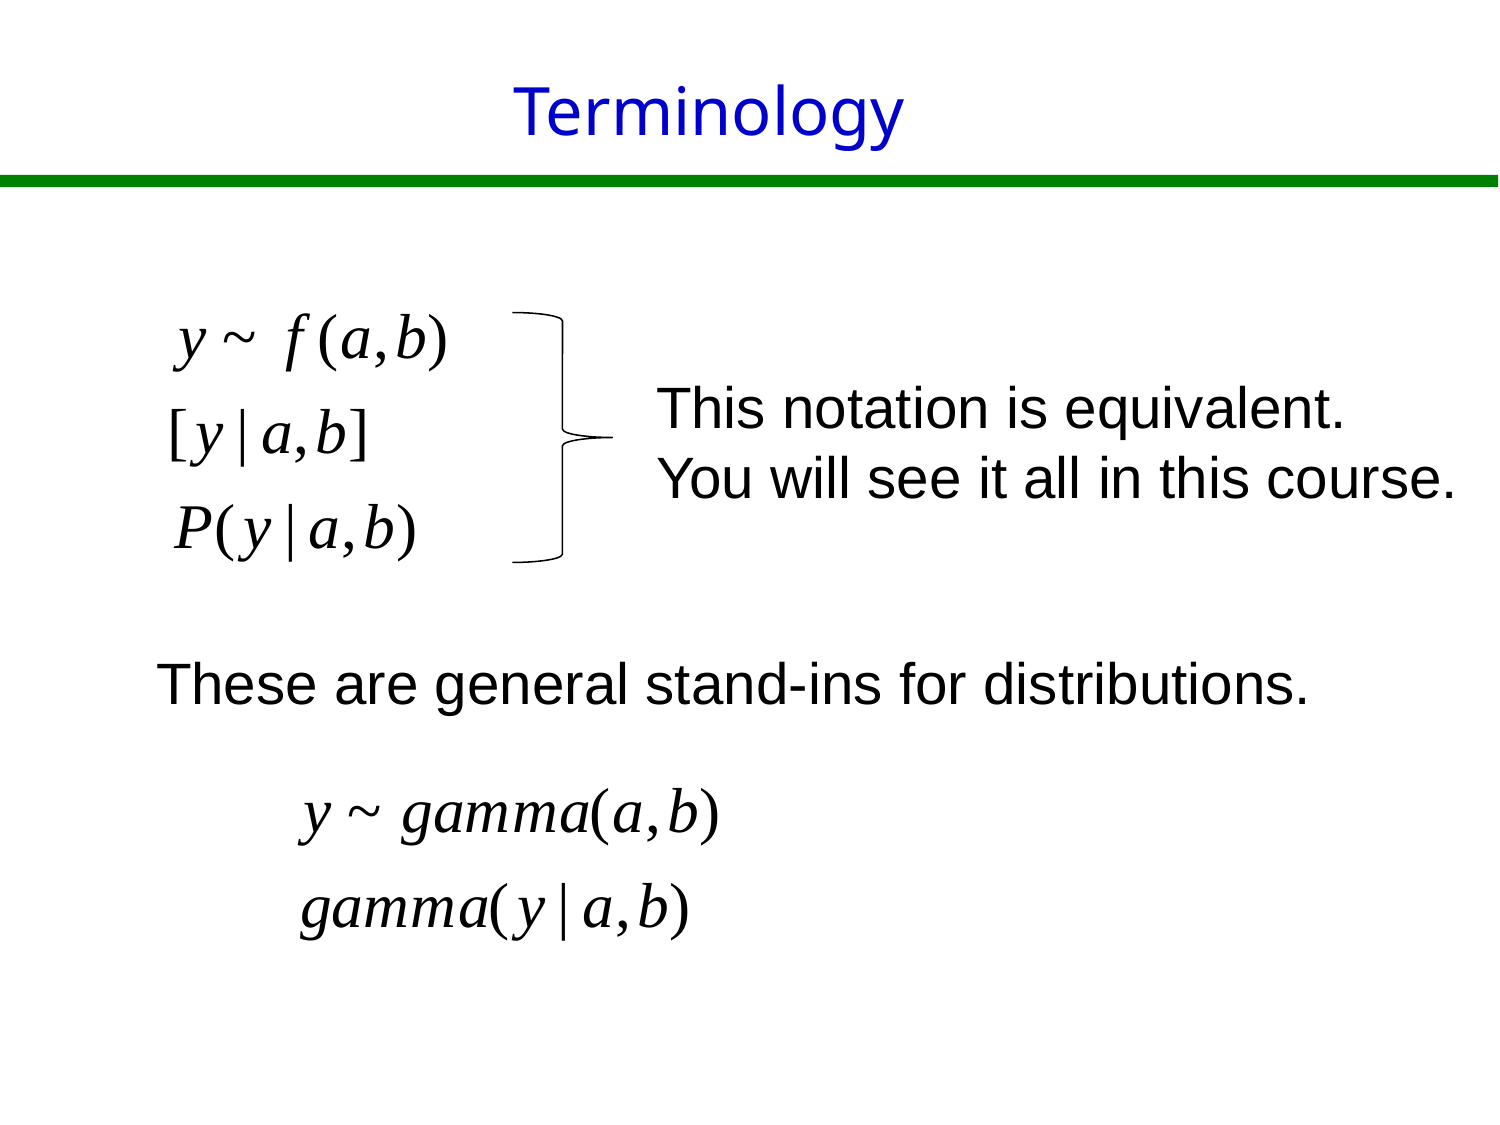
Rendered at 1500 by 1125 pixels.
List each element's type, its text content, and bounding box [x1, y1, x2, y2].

text_box This notation is equivalent. You will see it all in this course. [641, 362, 1475, 588]
text_box These are general stand-ins for distributions. [141, 639, 1344, 724]
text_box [287, 774, 732, 956]
title Terminology [136, 36, 1283, 156]
text_box [512, 311, 614, 564]
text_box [162, 299, 459, 576]
